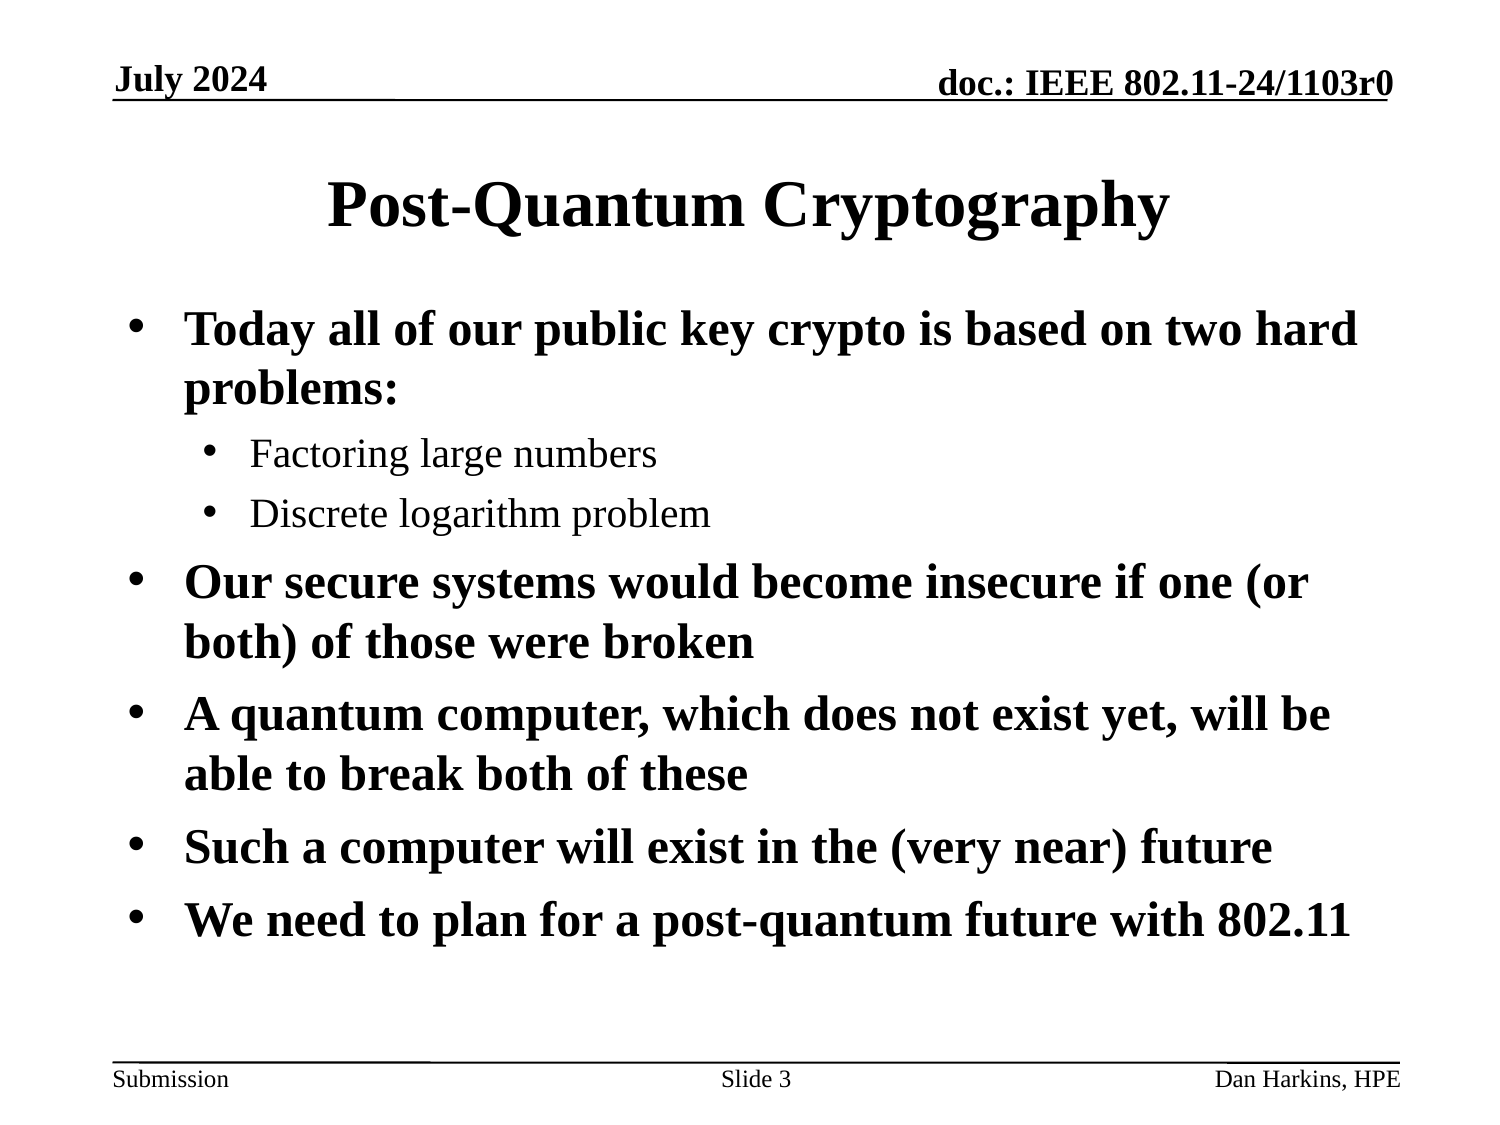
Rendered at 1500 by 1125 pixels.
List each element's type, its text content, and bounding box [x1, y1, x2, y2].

title Post-Quantum Cryptography [112, 112, 1388, 287]
slide_number Slide 3 [712, 1061, 800, 1123]
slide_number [114, 54, 423, 100]
footer Dan Harkins, HPE [878, 1061, 1402, 1093]
list Today all of our public key crypto is based on two hard problems: Factoring large numbers Discrete logarithm problem Our secure systems would become insecure if one (or both) of those were broken A quantum computer, which does not exist yet, will be able to break both of these Such a computer will exist in the (very near) future We need to plan for a post-quantum future with 802.11 [112, 287, 1388, 963]
